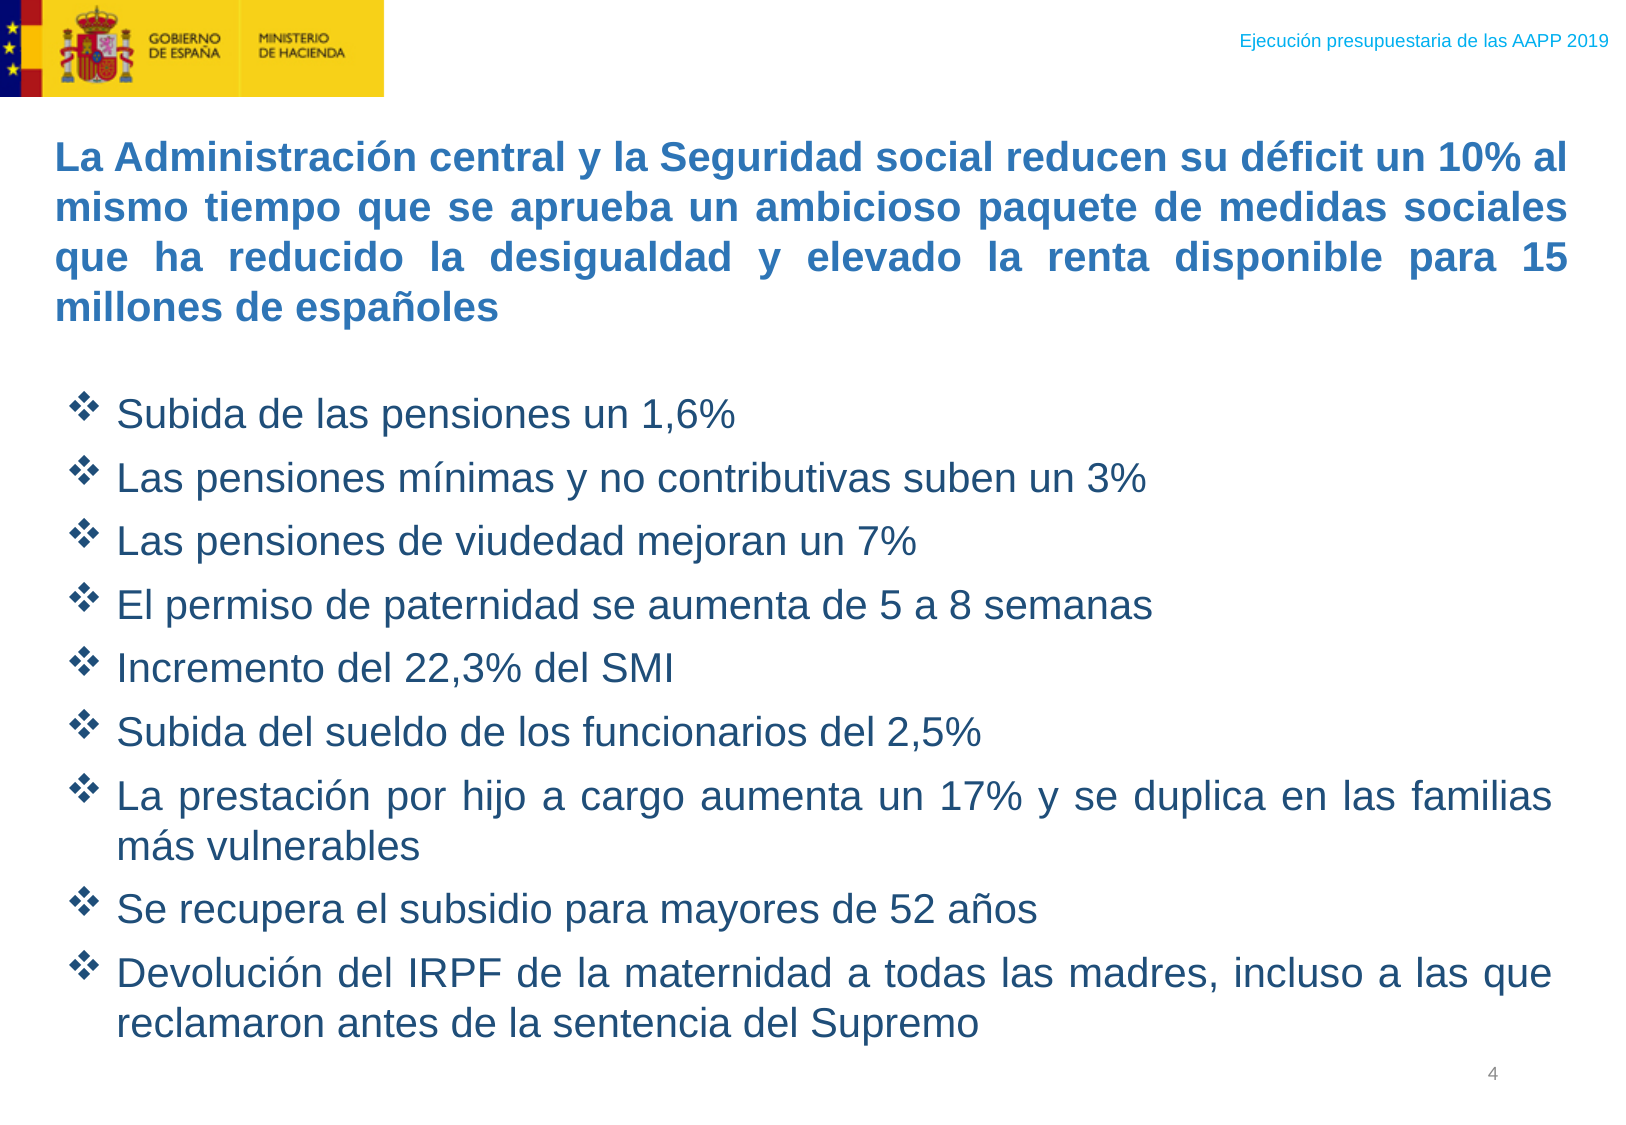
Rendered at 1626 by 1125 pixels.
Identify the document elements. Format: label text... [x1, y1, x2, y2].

text_box La Administración central y la Seguridad social reducen su déficit un 10% al mismo tiempo que se aprueba un ambicioso paquete de medidas sociales que ha reducido la desigualdad y elevado la renta disponible para 15 millones de españoles [35, 122, 1584, 338]
picture [0, 0, 435, 97]
text_box Ejecución presupuestaria de las AAPP 2019 [1224, 21, 1624, 59]
text_box Subida de las pensiones un 1,6% Las pensiones mínimas y no contributivas suben un 3% Las pensiones de viudedad mejoran un 7% El permiso de paternidad se aumenta de 5 a 8 semanas Incremento del 22,3% del SMI Subida del sueldo de los funcionarios del 2,5% La prestación por hijo a cargo aumenta un 17% y se duplica en las familias más vulnerables Se recupera el subsidio para mayores de 52 años Devolución del IRPF de la maternidad a todas las madres, incluso a las que reclamaron antes de la sentencia del Supremo [50, 379, 1569, 1125]
